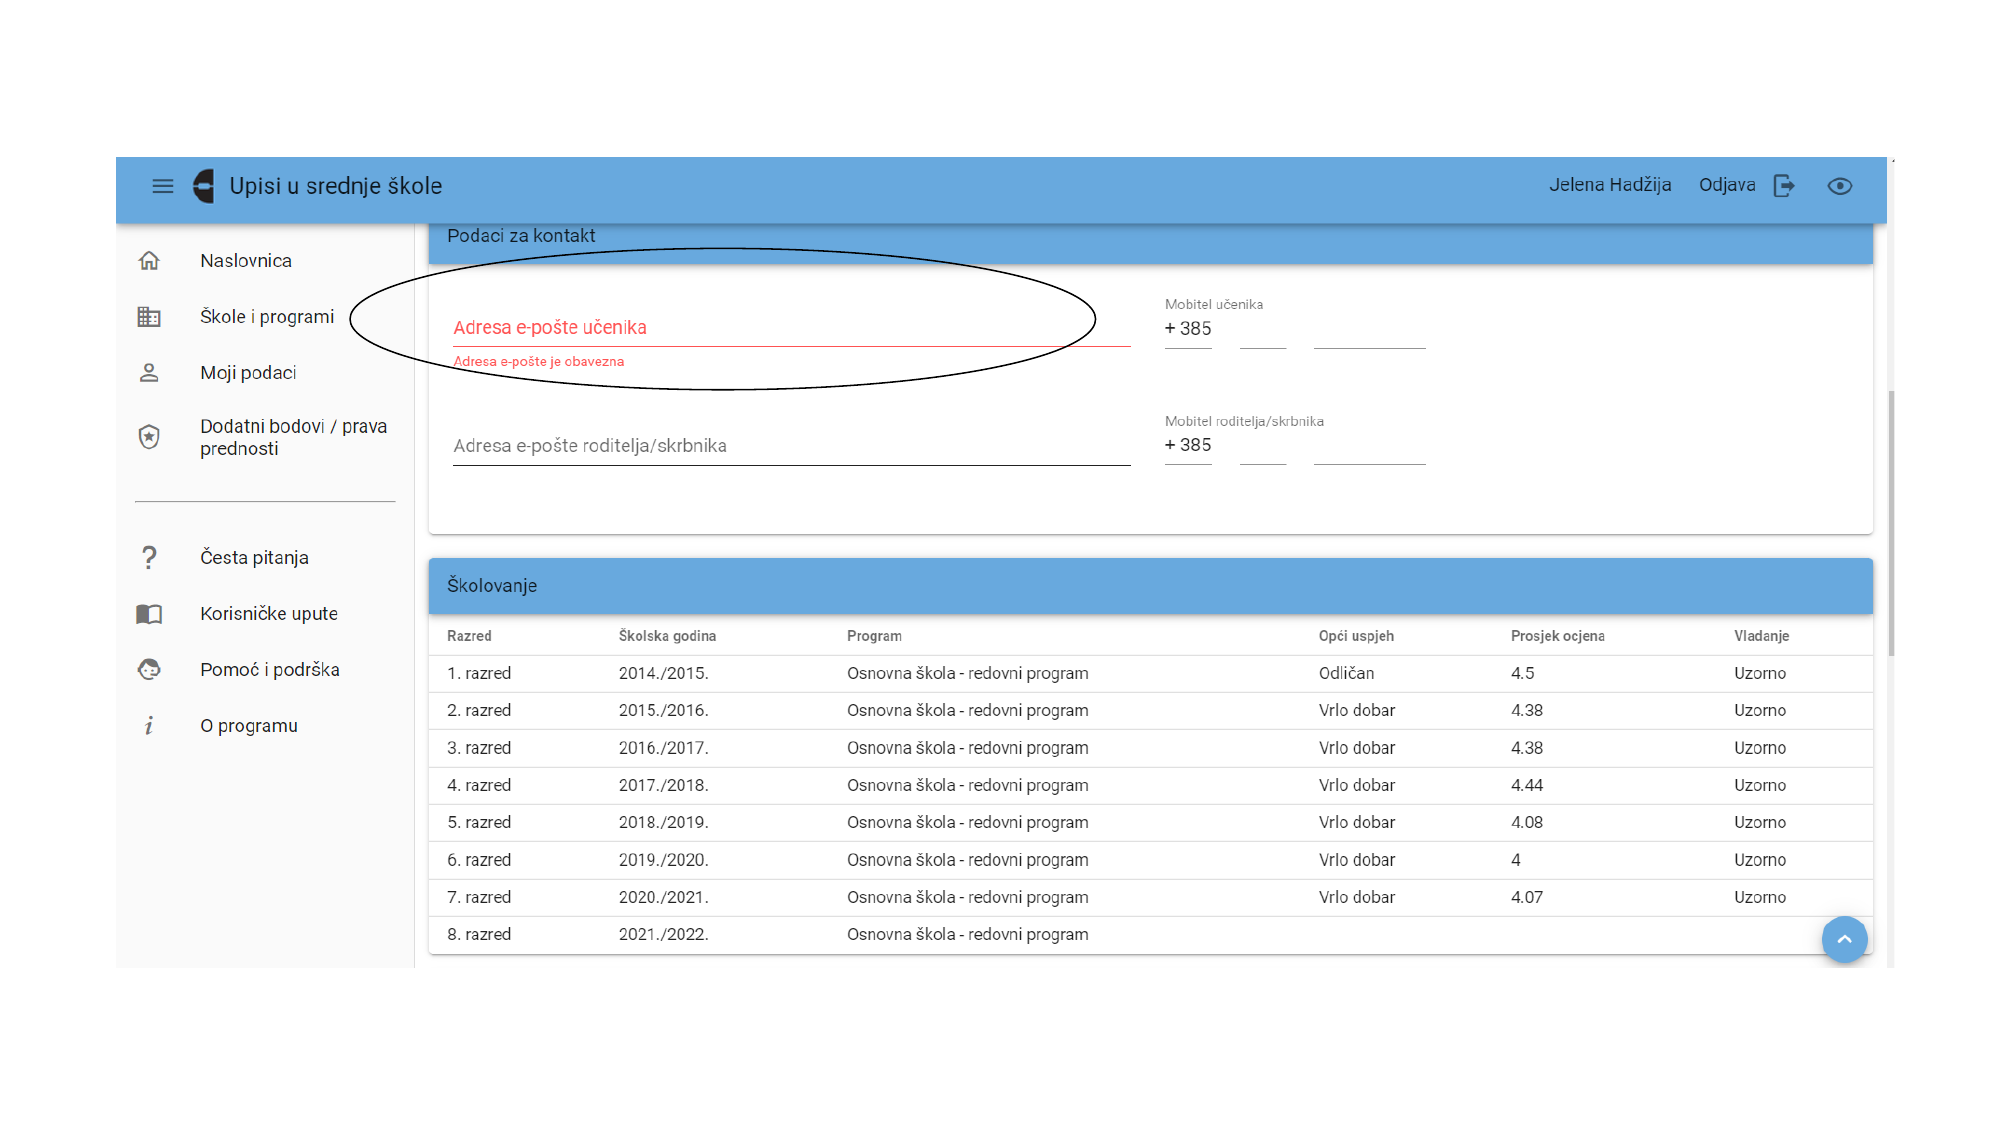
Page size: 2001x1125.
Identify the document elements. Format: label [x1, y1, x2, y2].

list [105, 157, 1895, 968]
